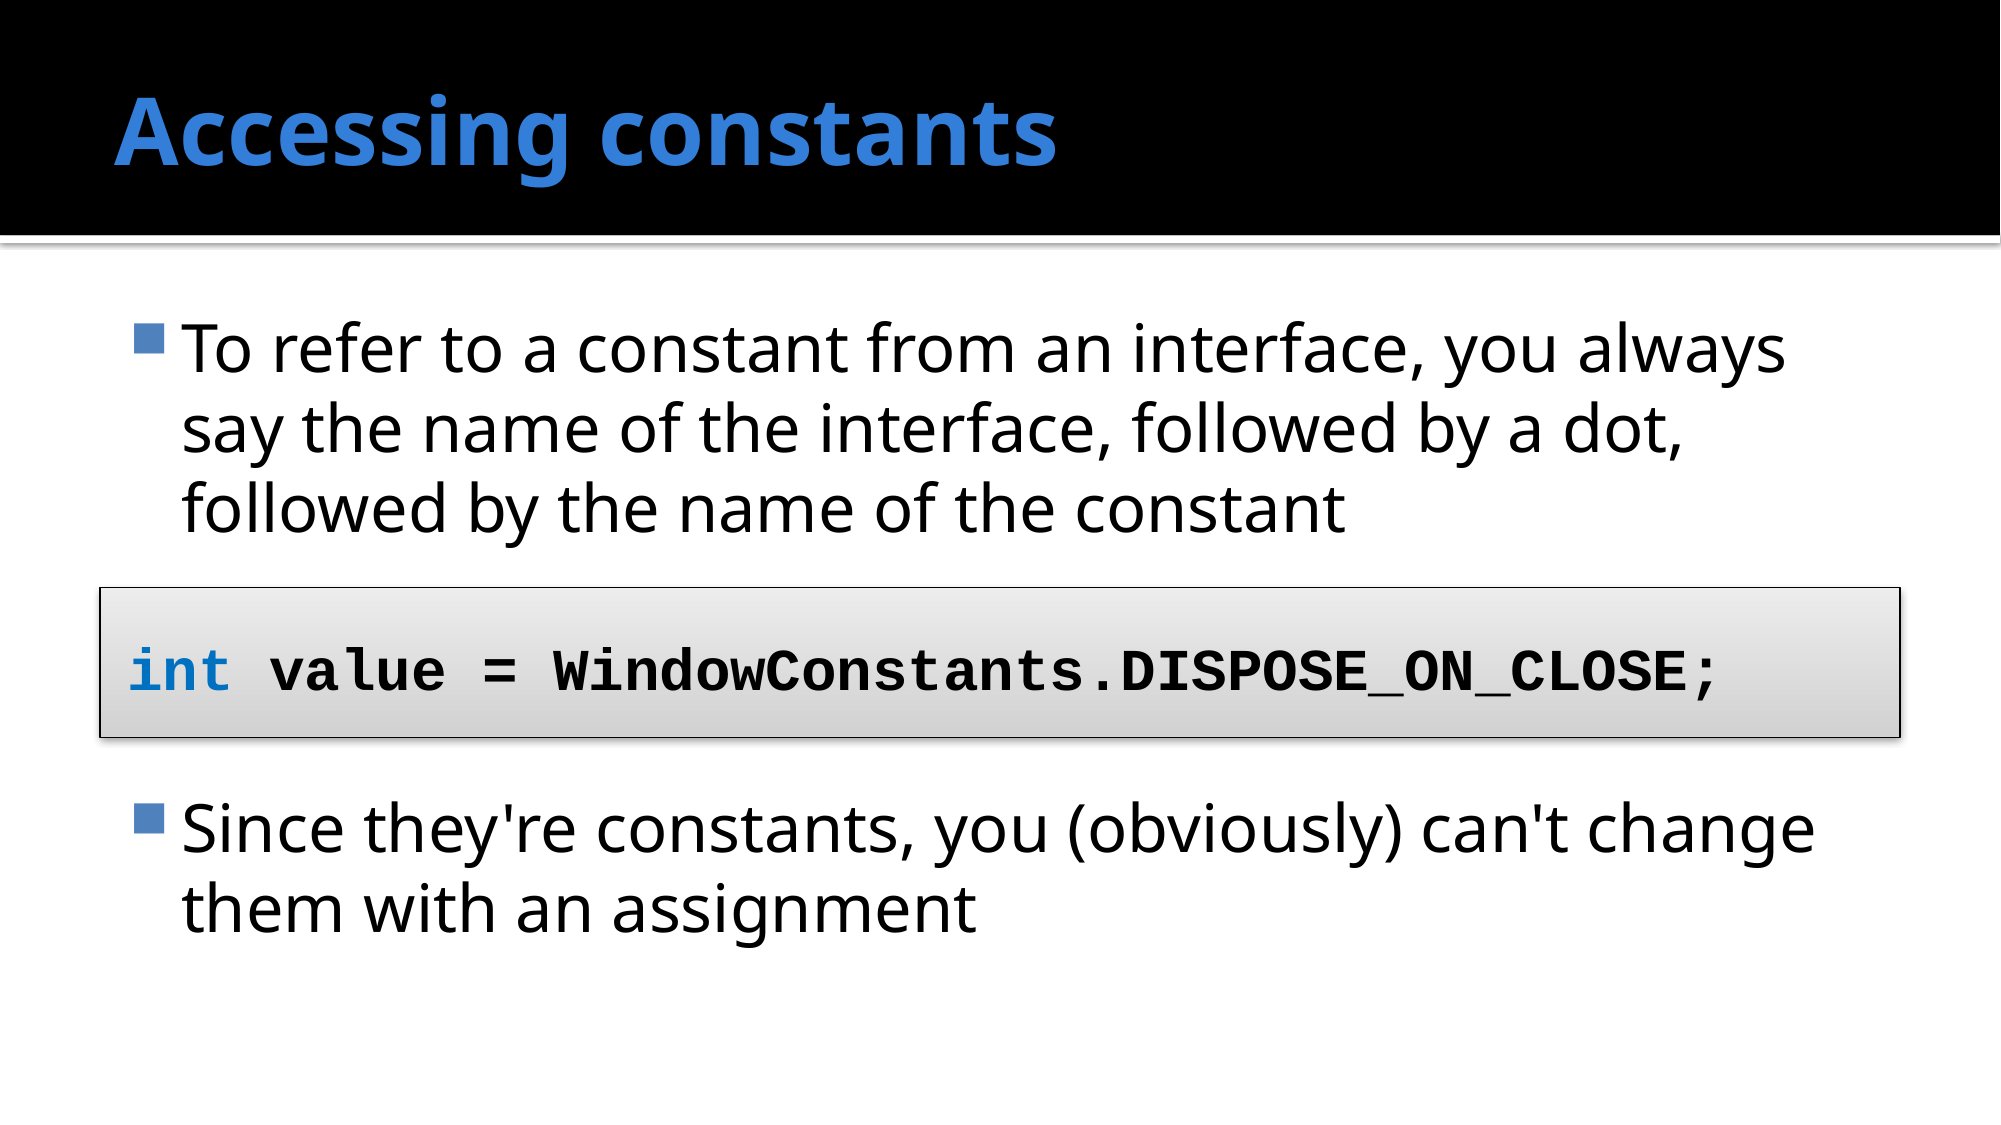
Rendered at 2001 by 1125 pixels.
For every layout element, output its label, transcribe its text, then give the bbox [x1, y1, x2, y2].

text_box int value = WindowConstants.DISPOSE_ON_CLOSE; [99, 587, 1901, 738]
list To refer to a constant from an interface, you always say the name of the interface, followed by a dot, followed by the name of the constant Since they're constants, you (obviously) can't change them with an assignment [99, 745, 1900, 1050]
list To refer to a constant from an interface, you always say the name of the interface, followed by a dot, followed by the name of the constant Since they're constants, you (obviously) can't change them with an assignment [99, 291, 1900, 587]
title Accessing constants [99, 25, 1900, 231]
